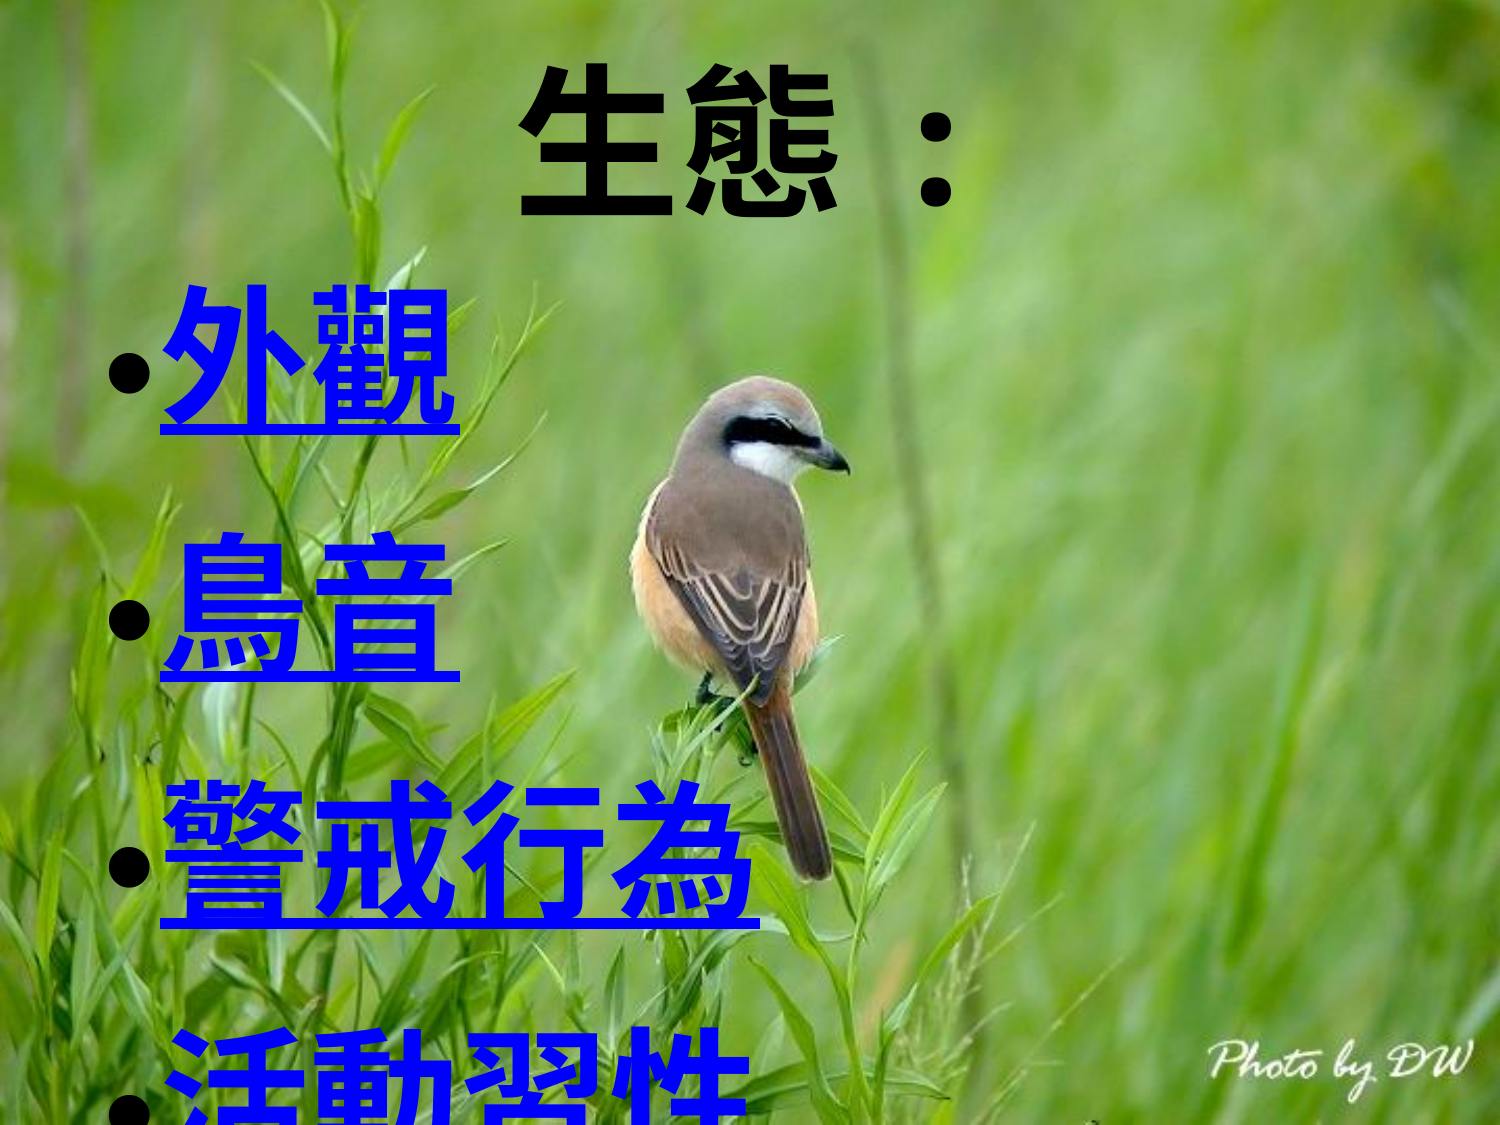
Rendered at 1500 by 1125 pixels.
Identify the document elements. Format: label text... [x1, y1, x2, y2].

title 生態: [75, 45, 1425, 233]
list 外觀 鳥音 警戒行為 活動習性 [88, 255, 1383, 970]
picture [0, 0, 1500, 1125]
